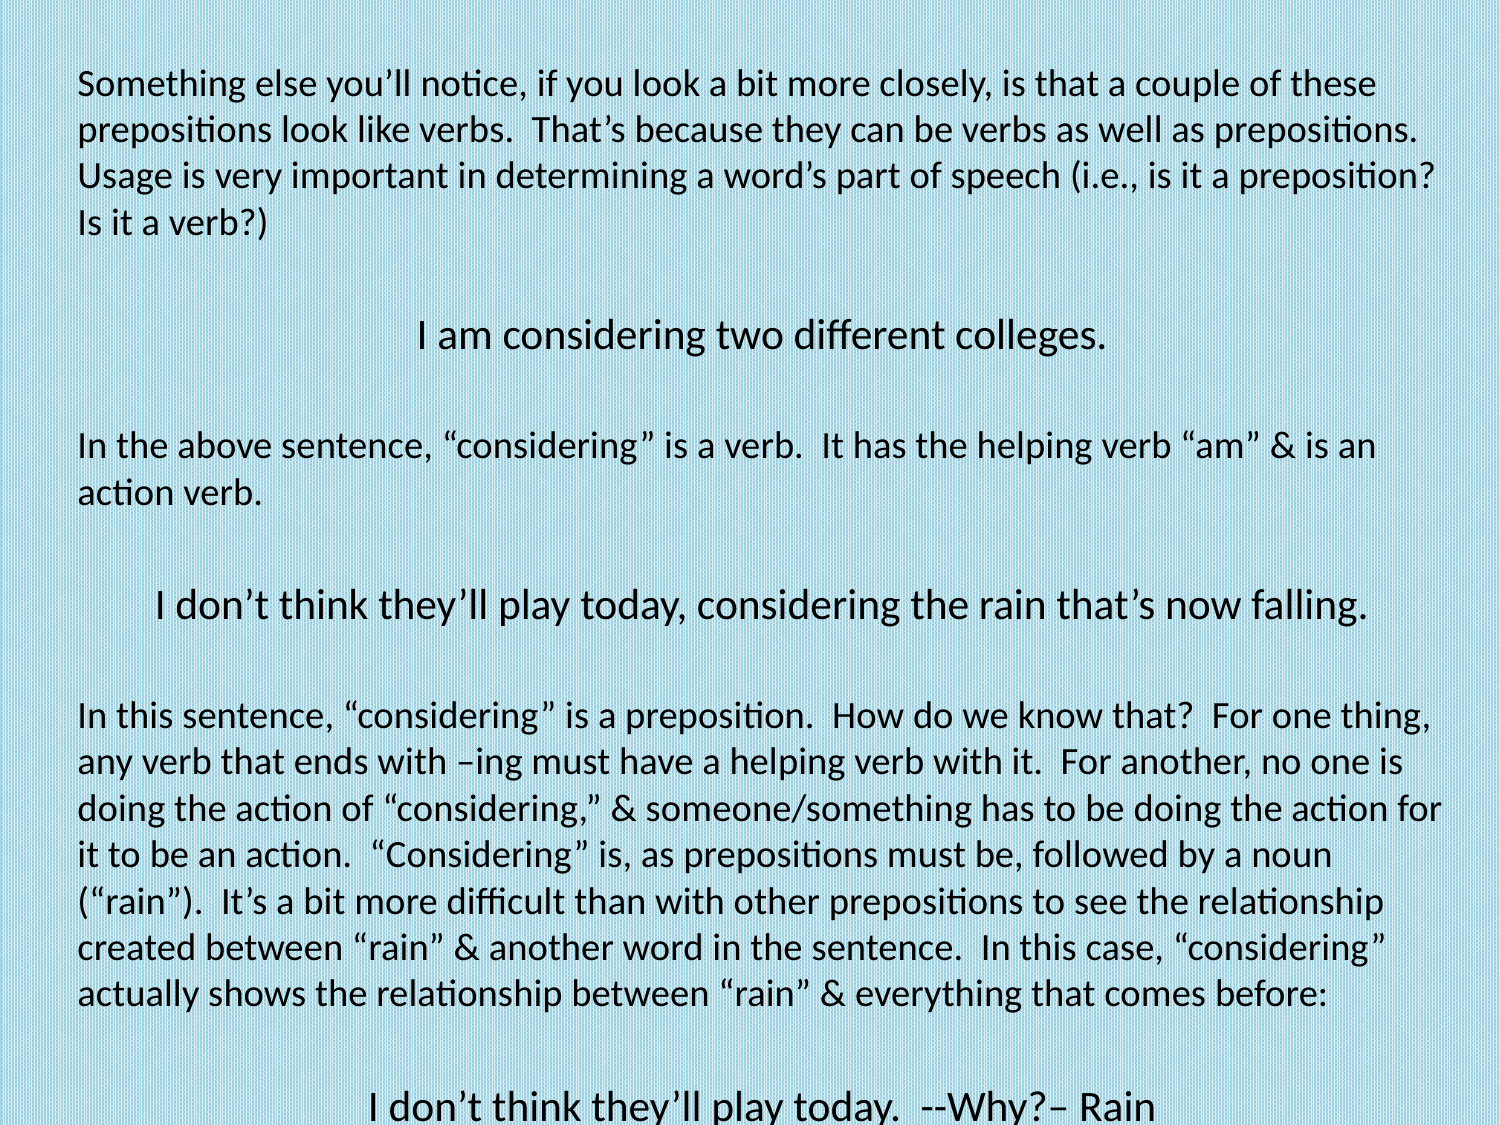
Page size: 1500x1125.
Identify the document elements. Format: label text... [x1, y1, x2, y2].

list Something else you’ll notice, if you look a bit more closely, is that a couple of these prepositions look like verbs. That’s because they can be verbs as well as prepositions. Usage is very important in determining a word’s part of speech (i.e., is it a preposition? Is it a verb?) I am considering two different colleges. In the above sentence, “considering” is a verb. It has the helping verb “am” & is an action verb. I don’t think they’ll play today, considering the rain that’s now falling. In this sentence, “considering” is a preposition. How do we know that? For one thing, any verb that ends with –ing must have a helping verb with it. For another, no one is doing the action of “considering,” & someone/something has to be doing the action for it to be an action. “Considering” is, as prepositions must be, followed by a noun (“rain”). It’s a bit more difficult than with other prepositions to see the relationship created between “rain” & another word in the sentence. In this case, “considering” actually shows the relationship between “rain” & everything that comes before: I don’t think they’ll play today. --Why?– Rain [62, 50, 1463, 1125]
